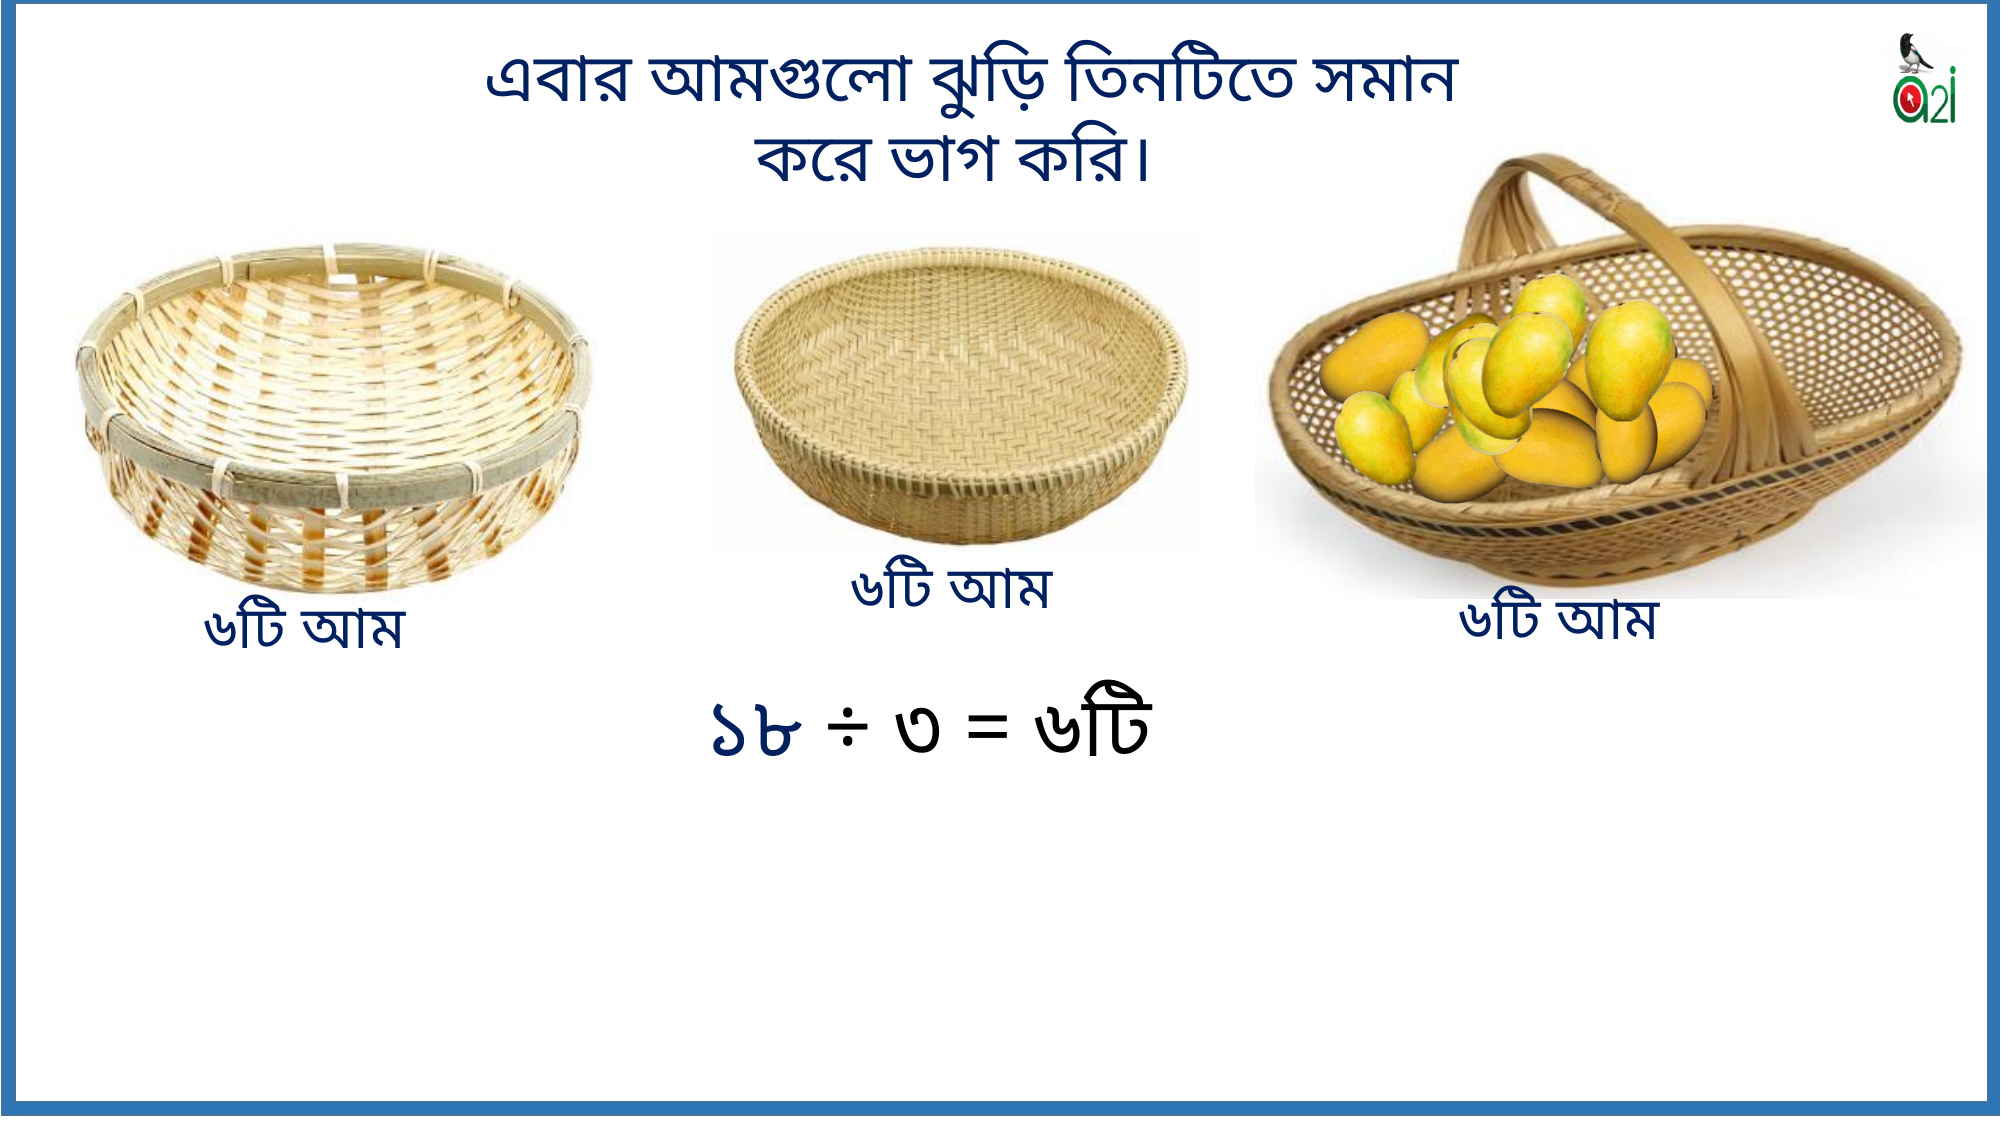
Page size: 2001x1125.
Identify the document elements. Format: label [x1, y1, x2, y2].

text_box [1881, 30, 1967, 127]
picture [73, 226, 597, 605]
picture [712, 232, 1206, 553]
picture [1255, 142, 1986, 599]
text_box [2, 0, 2000, 1116]
